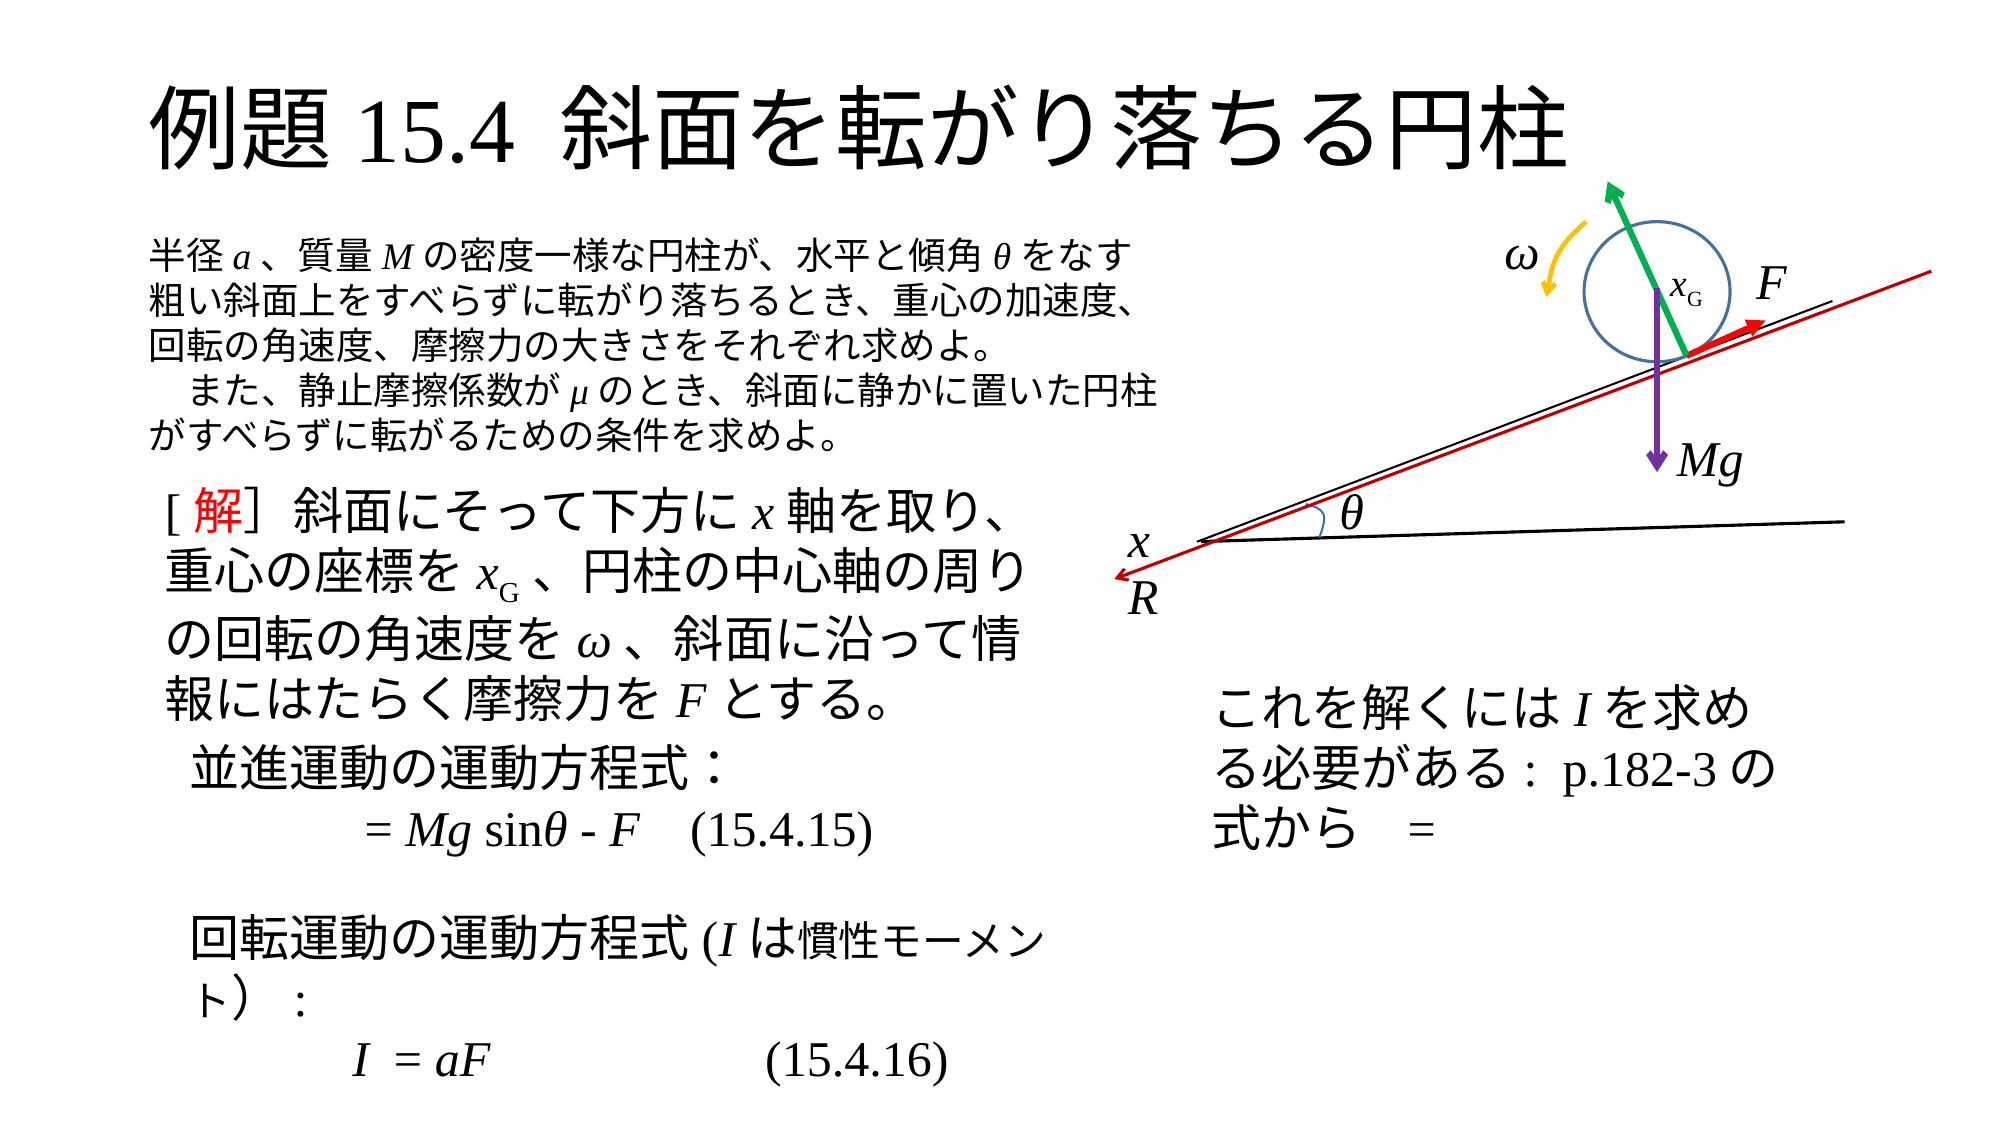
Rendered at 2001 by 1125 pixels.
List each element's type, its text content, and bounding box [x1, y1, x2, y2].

text_box 半径a、質量Mの密度一様な円柱が、水平と傾角θをなす粗い斜面上をすべらずに転がり落ちるとき、重心の加速度、回転の角速度、摩擦力の大きさをそれぞれ求めよ。 また、静止摩擦係数がμのとき、斜面に静かに置いた円柱がすべらずに転がるための条件を求めよ。 [133, 224, 1112, 465]
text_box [1112, 181, 1932, 580]
text_box [解］斜面にそって下方にx軸を取り、重心の座標をxG、円柱の中心軸の周りの回転の角速度をω、斜面に沿って情報にはたらく摩擦力をFとする。 [150, 472, 1060, 736]
text_box R [1113, 580, 1174, 632]
title 例題15.4 斜面を転がり落ちる円柱 [133, 24, 1859, 224]
